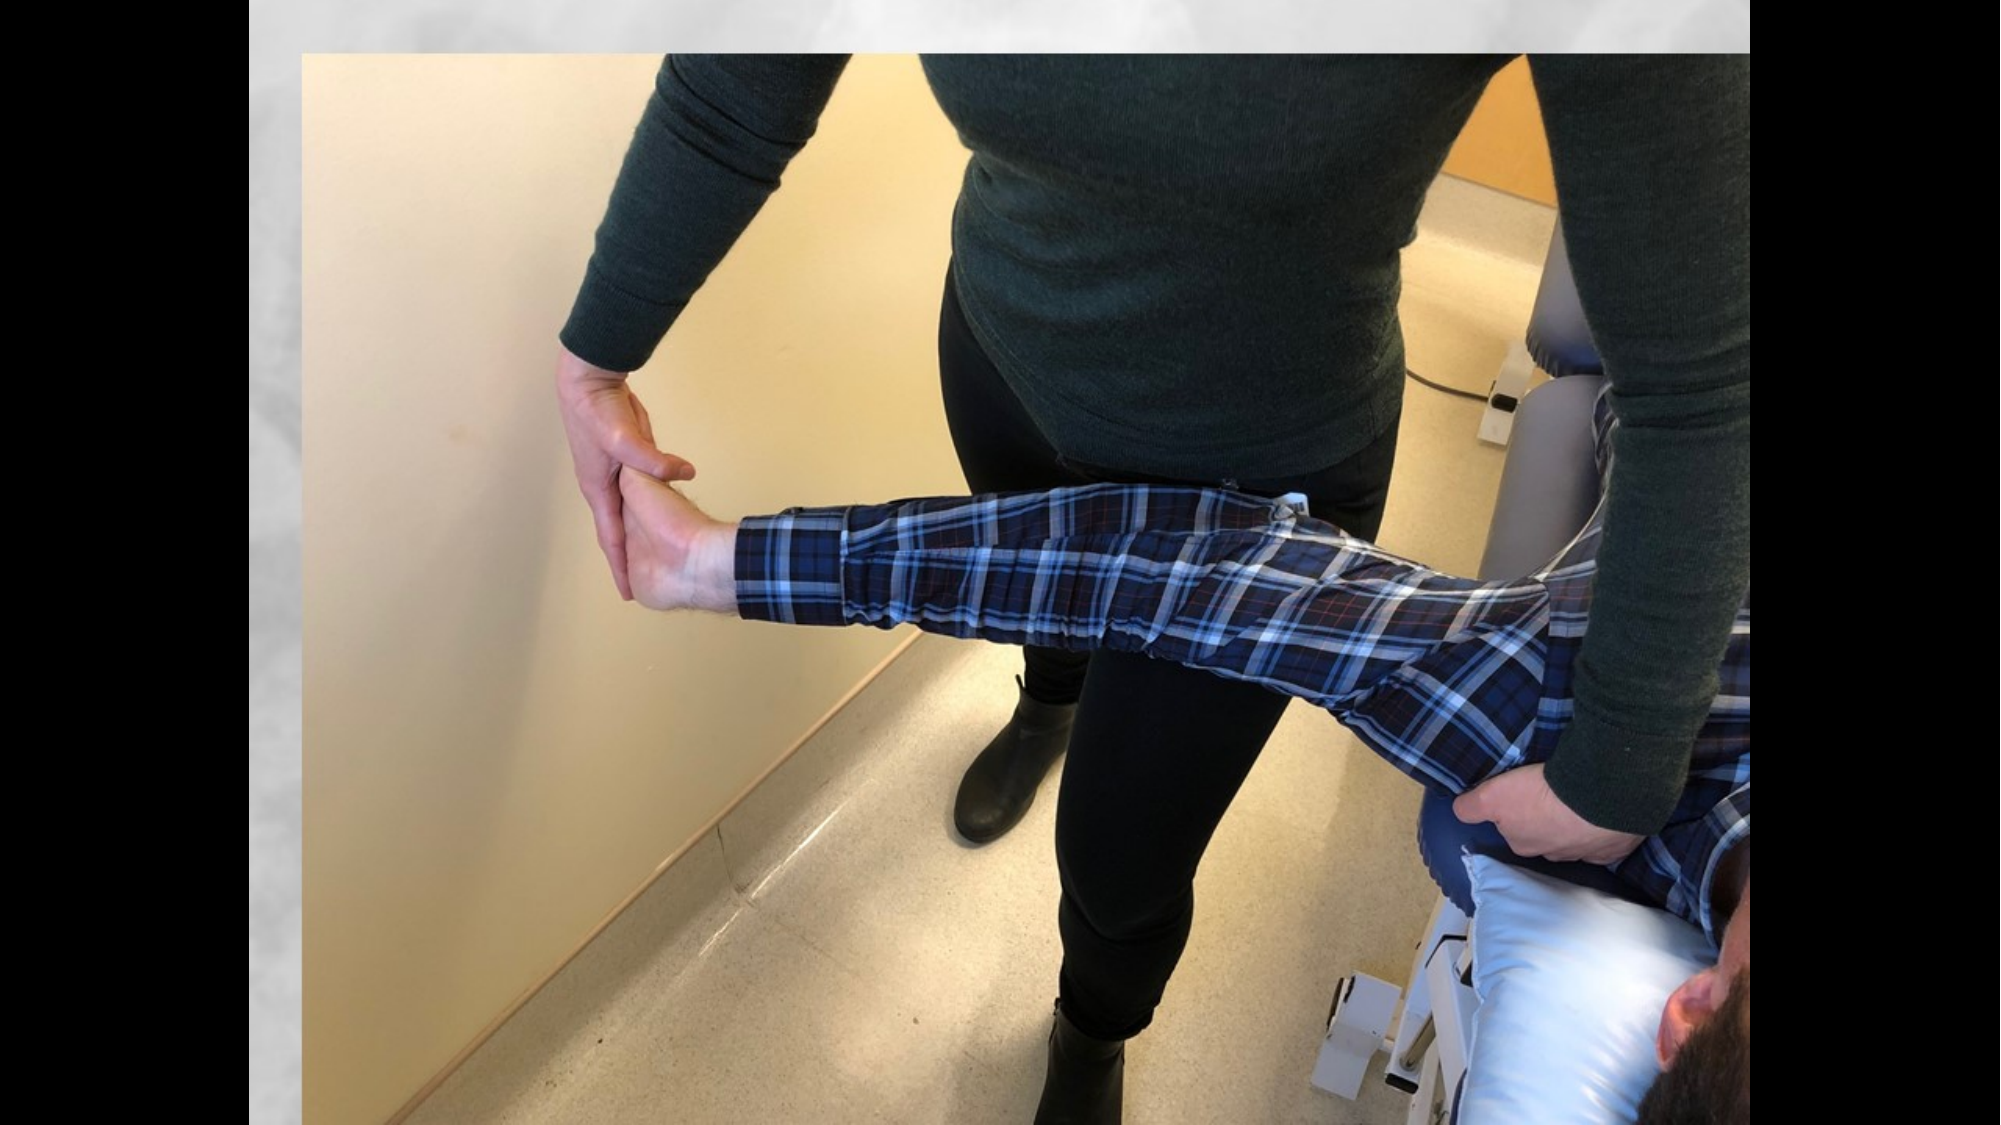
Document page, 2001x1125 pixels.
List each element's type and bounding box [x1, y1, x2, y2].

picture [249, 0, 1750, 1125]
